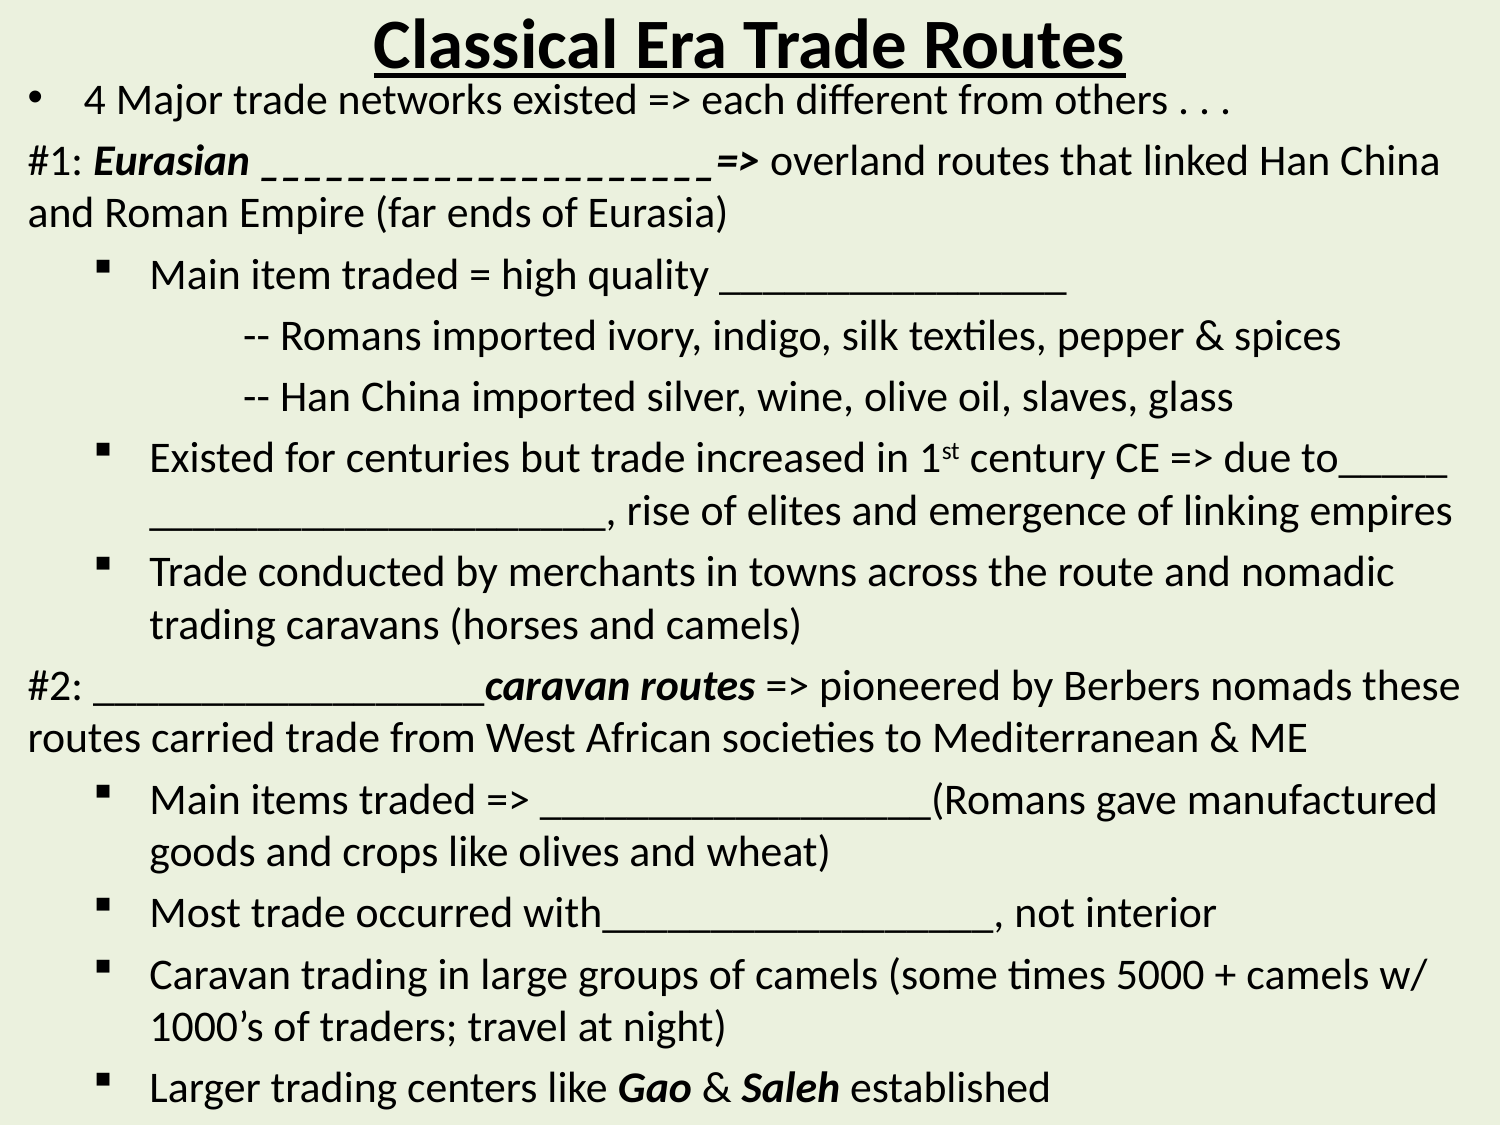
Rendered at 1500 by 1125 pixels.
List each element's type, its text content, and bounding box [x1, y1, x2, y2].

text_box 4 Major trade networks existed => each different from others . . . #1: Eurasian _____________________=> overland routes that linked Han China and Roman Empire (far ends of Eurasia) Main item traded = high quality ________________ -- Romans imported ivory, indigo, silk textiles, pepper & spices -- Han China imported silver, wine, olive oil, slaves, glass Existed for centuries but trade increased in 1st century CE => due to_____ _____________________, rise of elites and emergence of linking empires Trade conducted by merchants in towns across the route and nomadic trading caravans (horses and camels) #2: __________________caravan routes => pioneered by Berbers nomads these routes carried trade from West African societies to Mediterranean & ME Main items traded => __________________(Romans gave manufactured goods and crops like olives and wheat) Most trade occurred with__________________, not interior Caravan trading in large groups of camels (some times 5000 + camels w/ 1000’s of traders; travel at night) Larger trading centers like Gao & Saleh established [12, 63, 1488, 1113]
title Classical Era Trade Routes [75, 17, 1425, 63]
